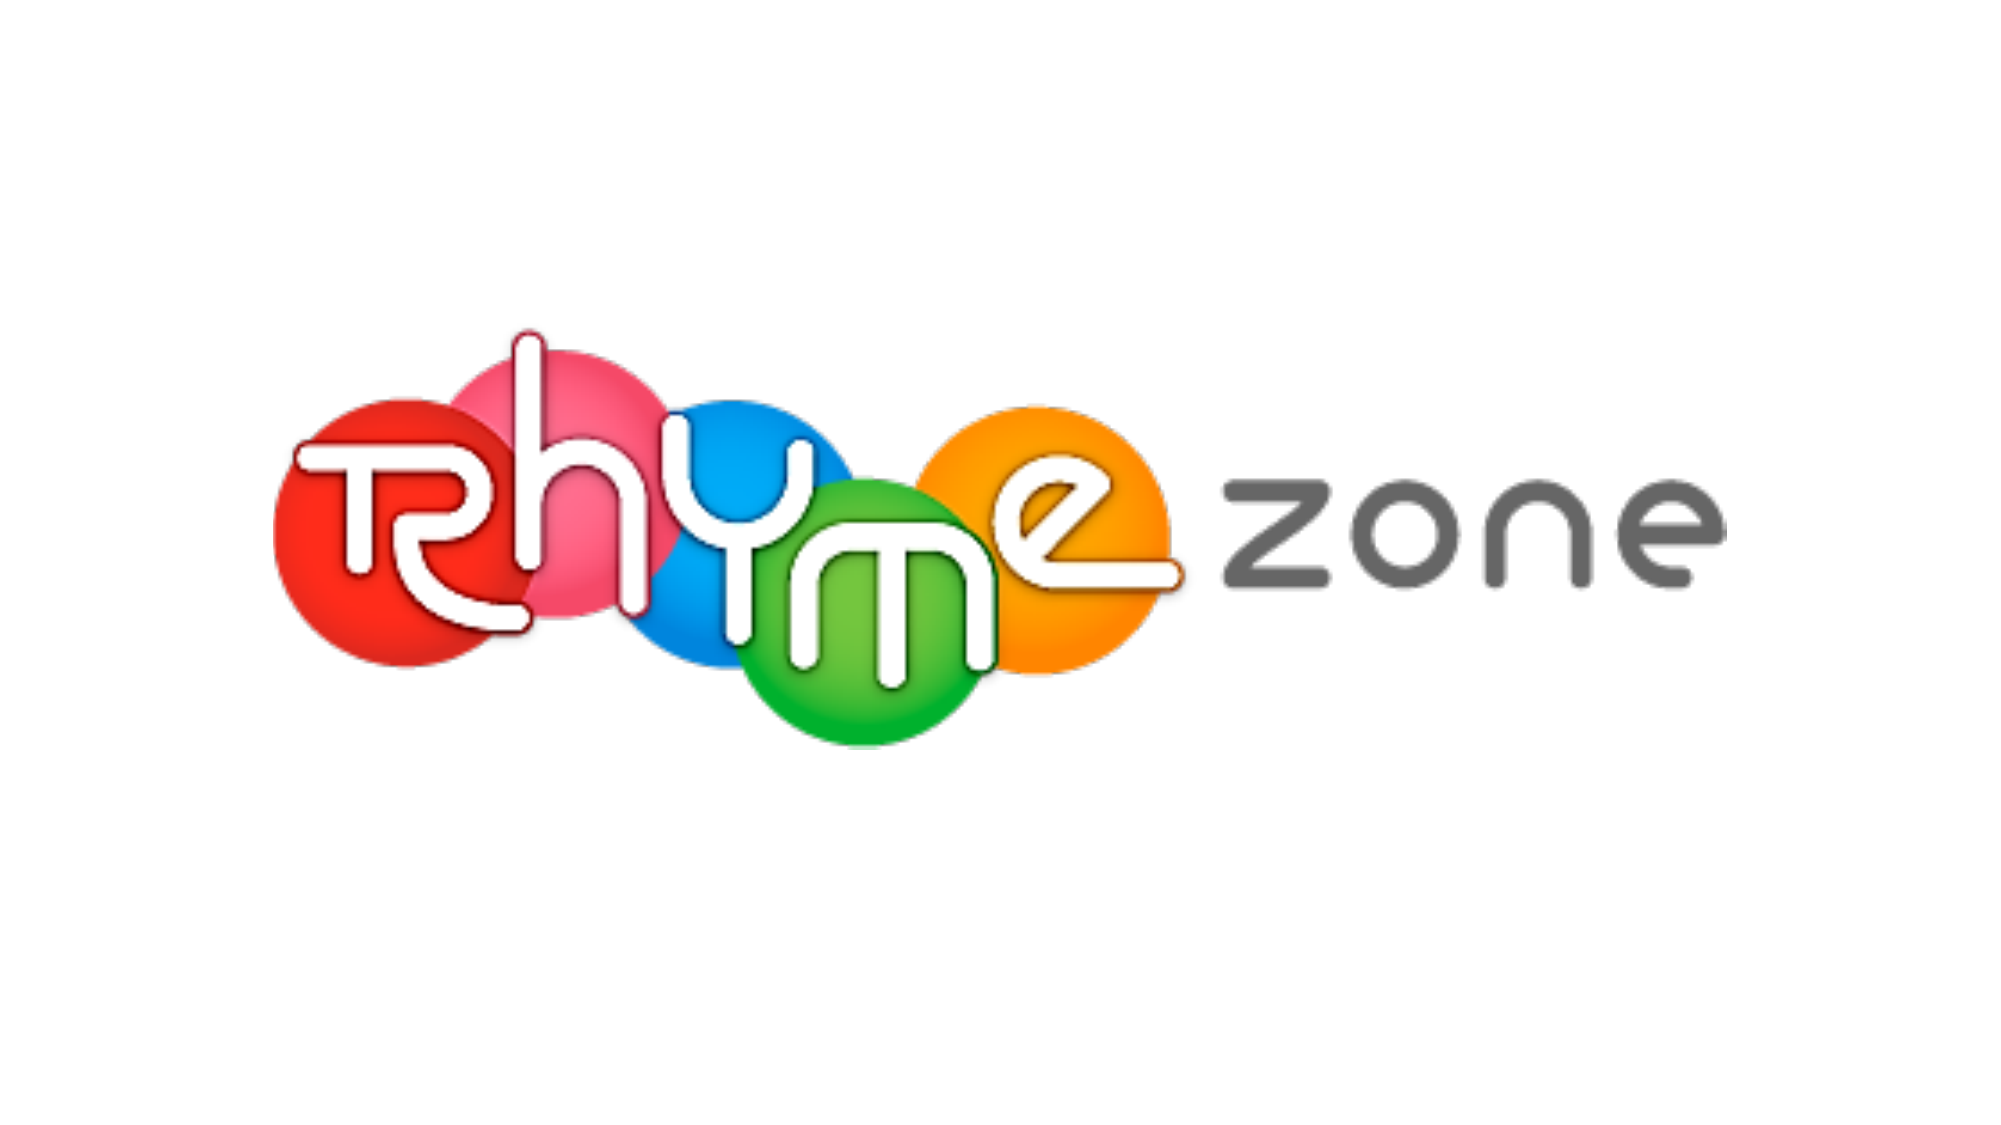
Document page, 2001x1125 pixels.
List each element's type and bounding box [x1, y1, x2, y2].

picture [273, 323, 1727, 750]
